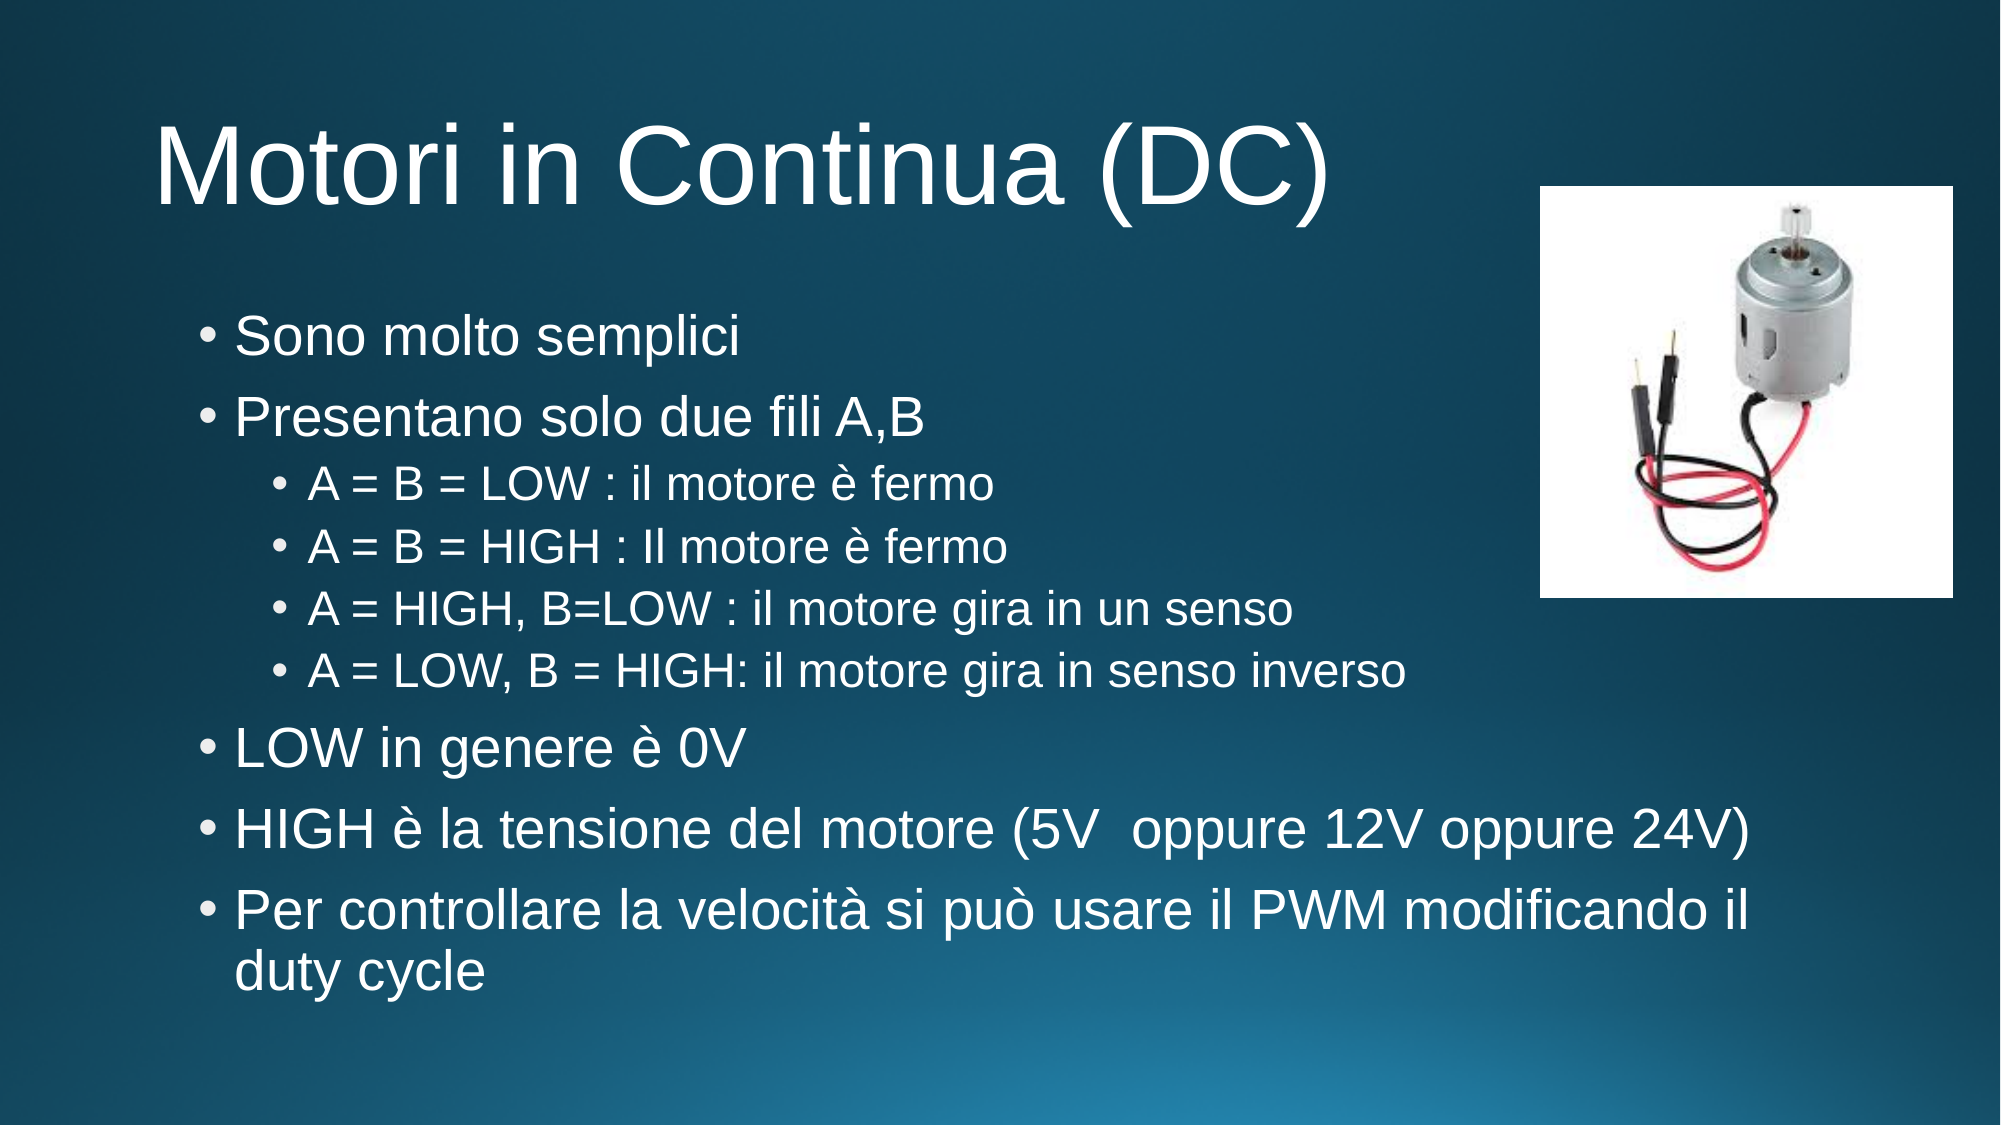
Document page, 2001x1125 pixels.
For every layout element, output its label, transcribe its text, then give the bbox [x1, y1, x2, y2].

picture [0, 0, 2001, 1125]
title Motori in Continua (DC) [137, 59, 1863, 278]
list Sono molto semplici Presentano solo due fili A,B A = B = LOW : il motore è fermo A = B = HIGH : Il motore è fermo A = HIGH, B=LOW : il motore gira in un senso A = LOW, B = HIGH: il motore gira in senso inverso LOW in genere è 0V HIGH è la tensione del motore (5V oppure 12V oppure 24V) Per controllare la velocità si può usare il PWM modificando il duty cycle [183, 299, 1863, 1014]
